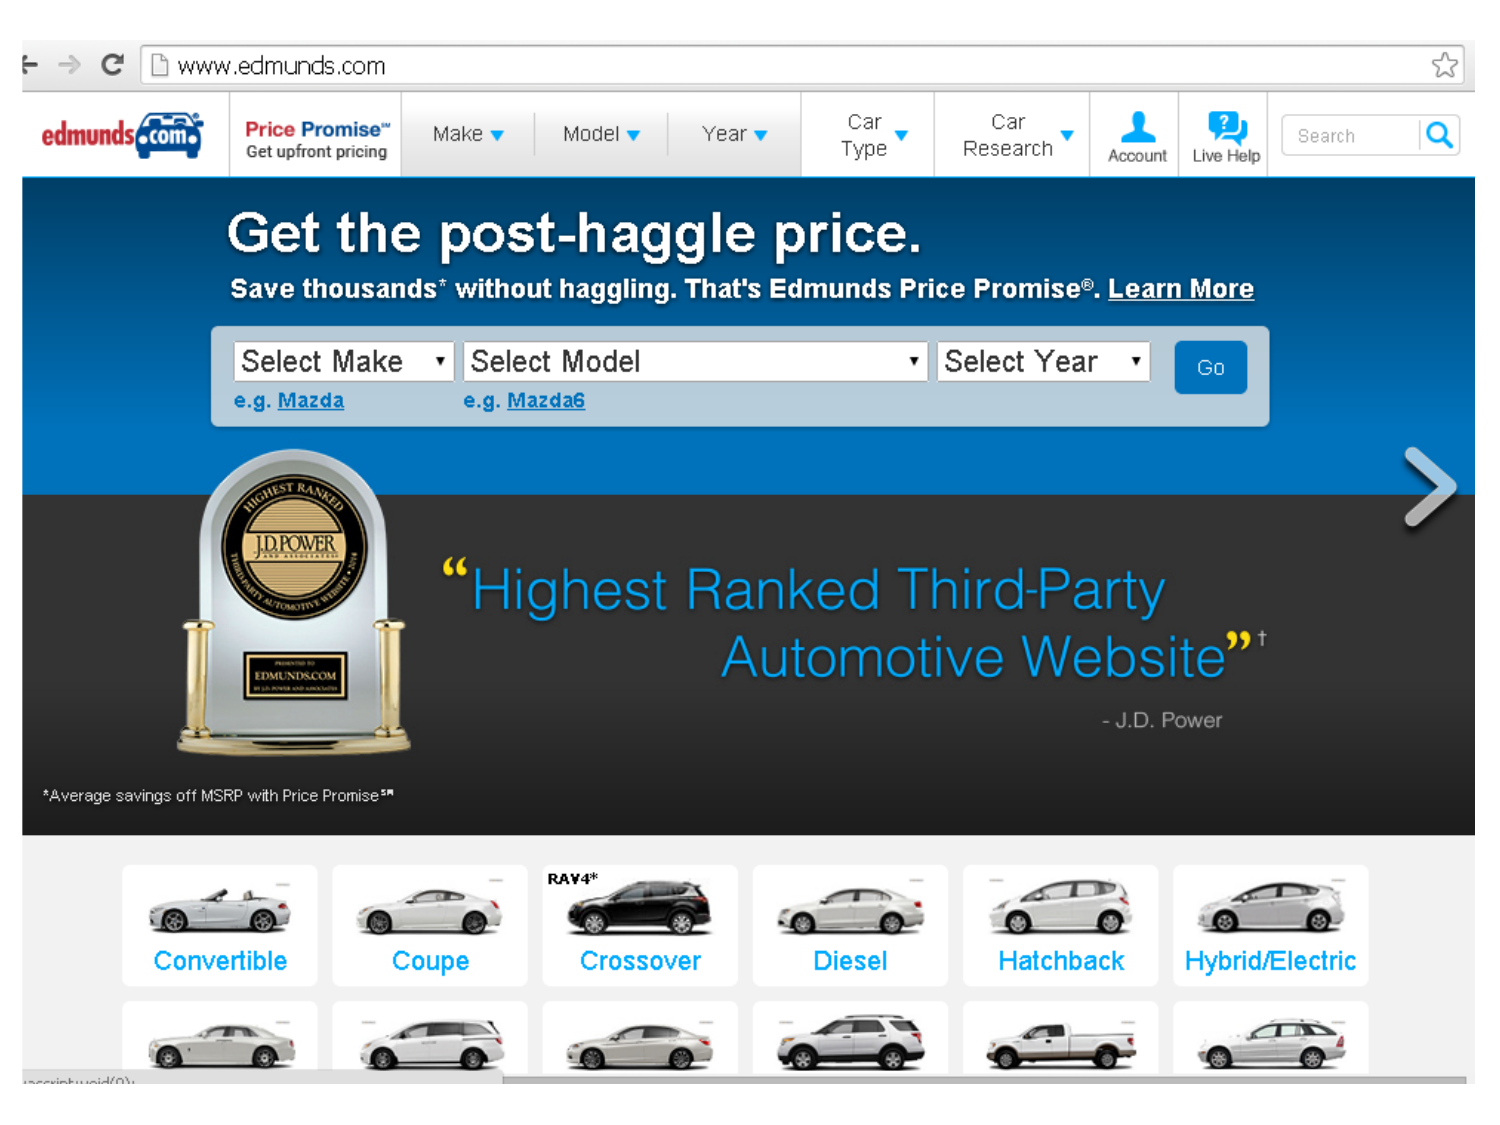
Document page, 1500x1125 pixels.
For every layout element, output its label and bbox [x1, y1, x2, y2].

picture [22, 40, 1476, 176]
picture [22, 179, 1476, 1084]
